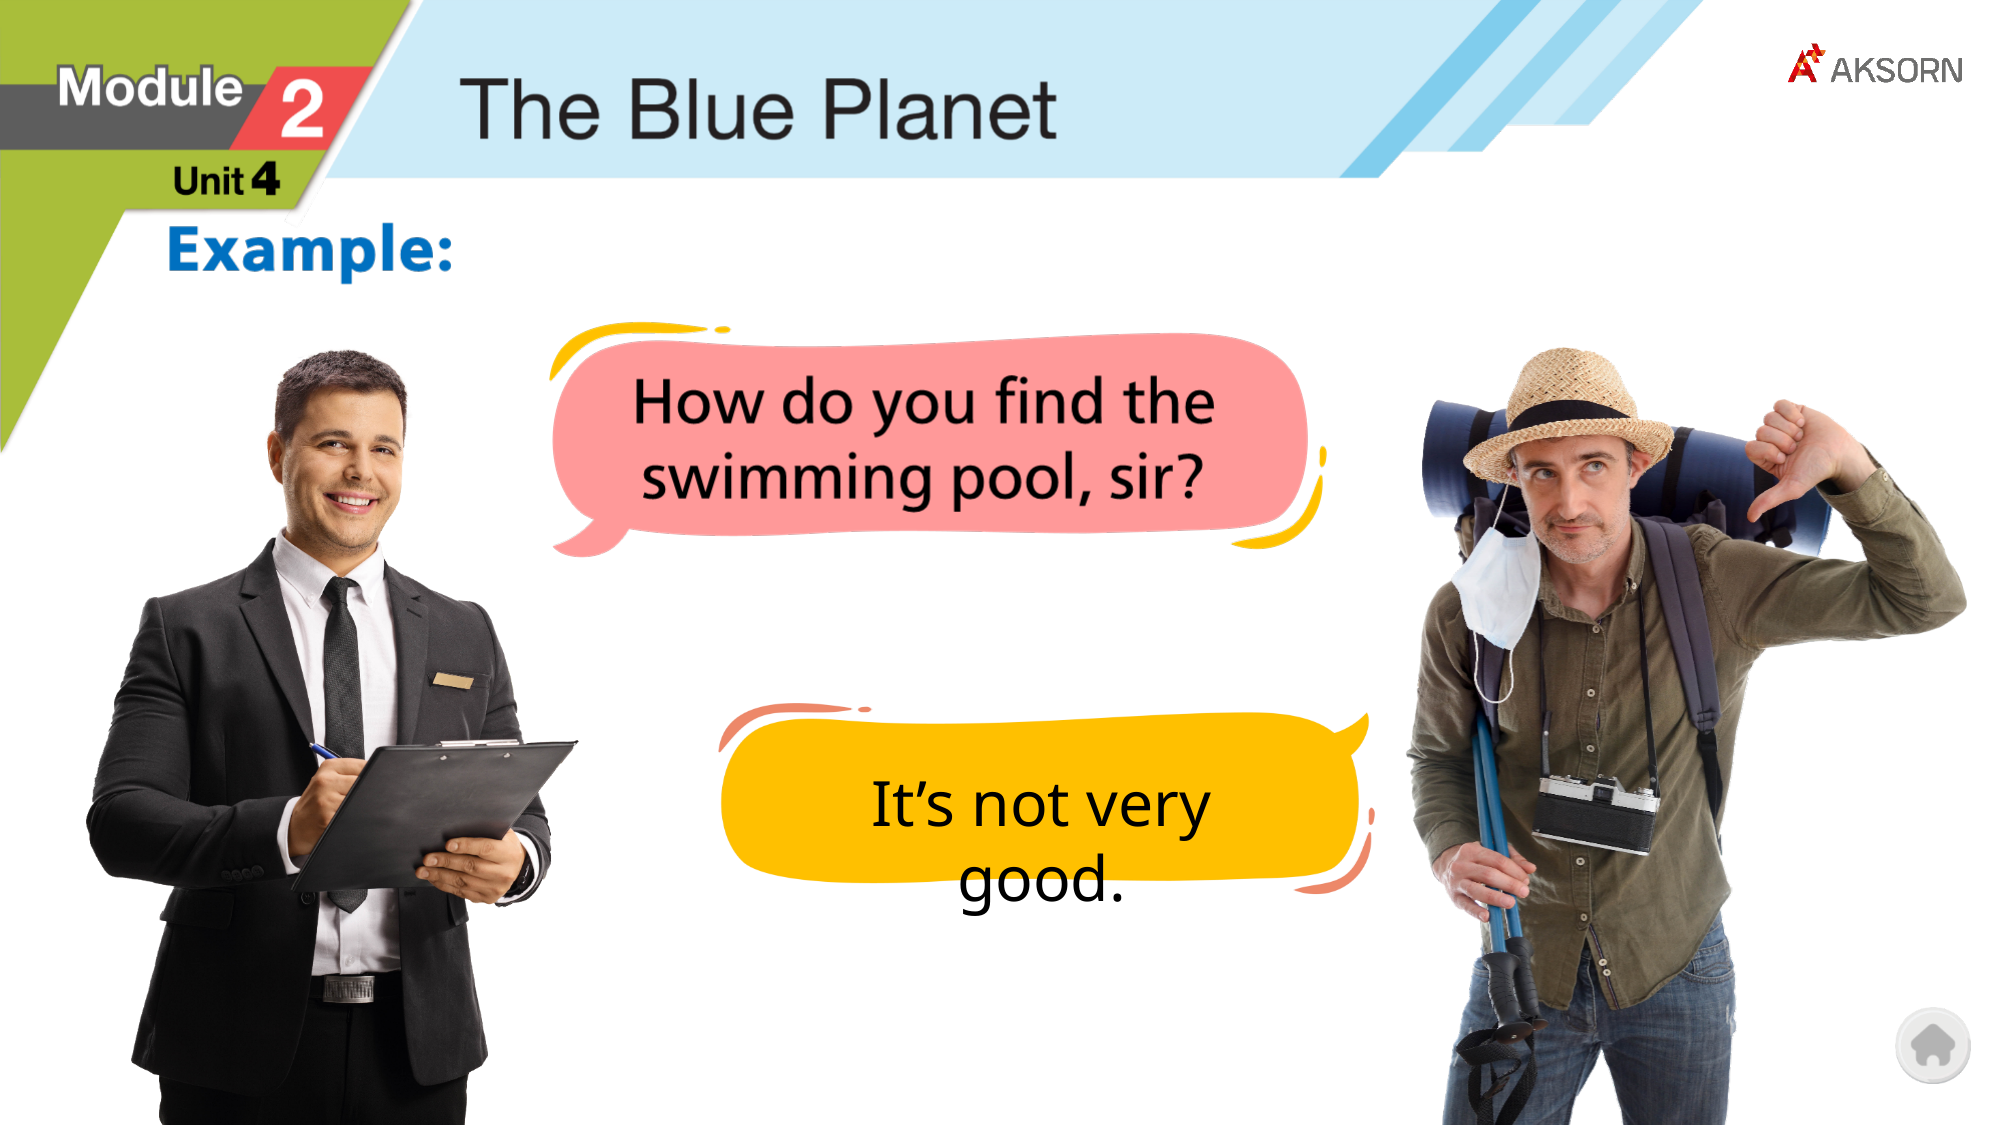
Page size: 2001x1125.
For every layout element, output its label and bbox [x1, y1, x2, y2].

text_box [686, 649, 1402, 945]
picture [1895, 1007, 1971, 1084]
text_box [74, 337, 1978, 1125]
picture [1780, 36, 1969, 89]
picture [0, 0, 1721, 608]
